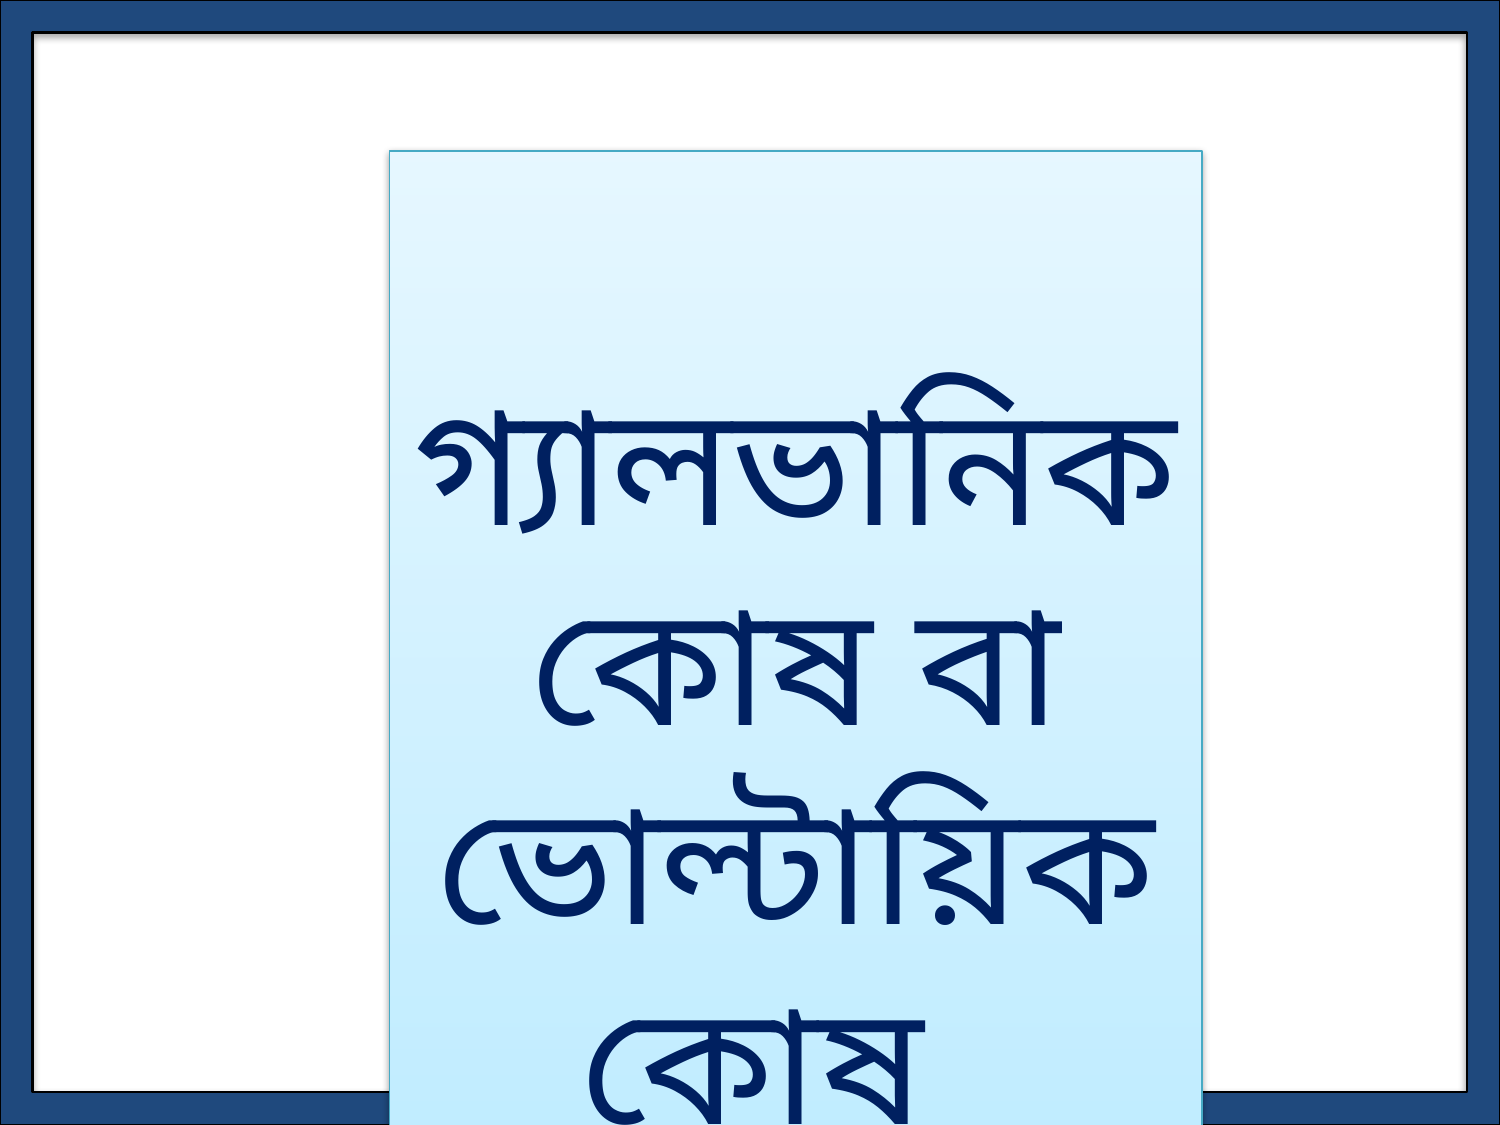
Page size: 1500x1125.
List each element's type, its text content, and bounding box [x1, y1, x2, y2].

text_box [0, 0, 1500, 1125]
text_box গ্যালভানিক কোষ বা ভোল্টায়িক কোষ [389, 150, 1203, 1125]
